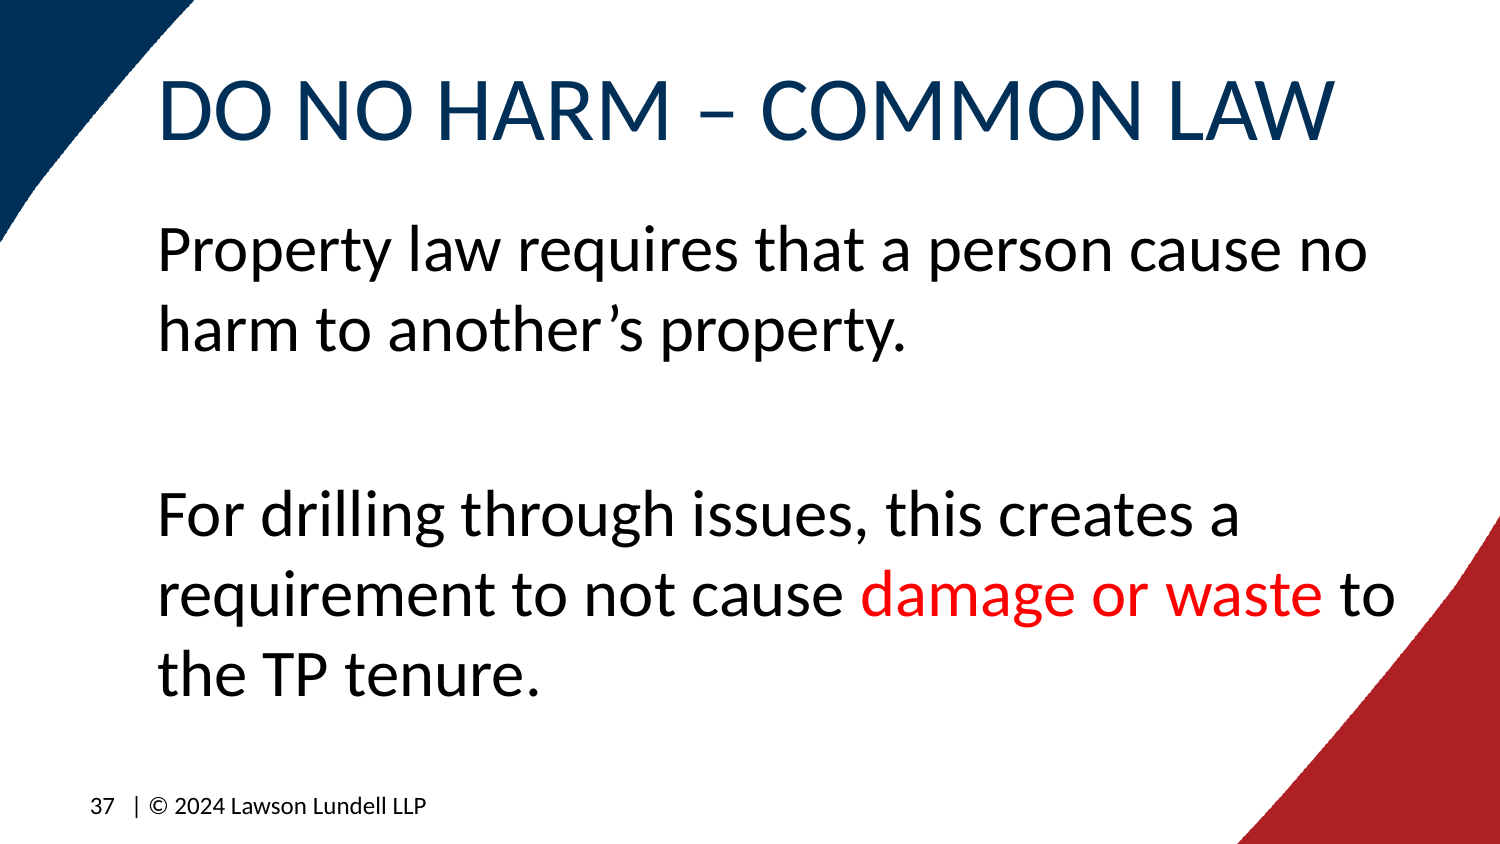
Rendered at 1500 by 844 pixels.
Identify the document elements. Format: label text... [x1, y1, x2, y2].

footer | © 2024 Lawson Lundell LLP [137, 782, 526, 827]
slide_number 37 [75, 782, 137, 827]
list Property law requires that a person cause no harm to another’s property. For drilling through issues, this creates a requirement to not cause damage or waste to the TP tenure. [142, 196, 1425, 754]
picture [0, 0, 1500, 844]
title DO NO HARM – COMMON LAW [142, 33, 1425, 175]
